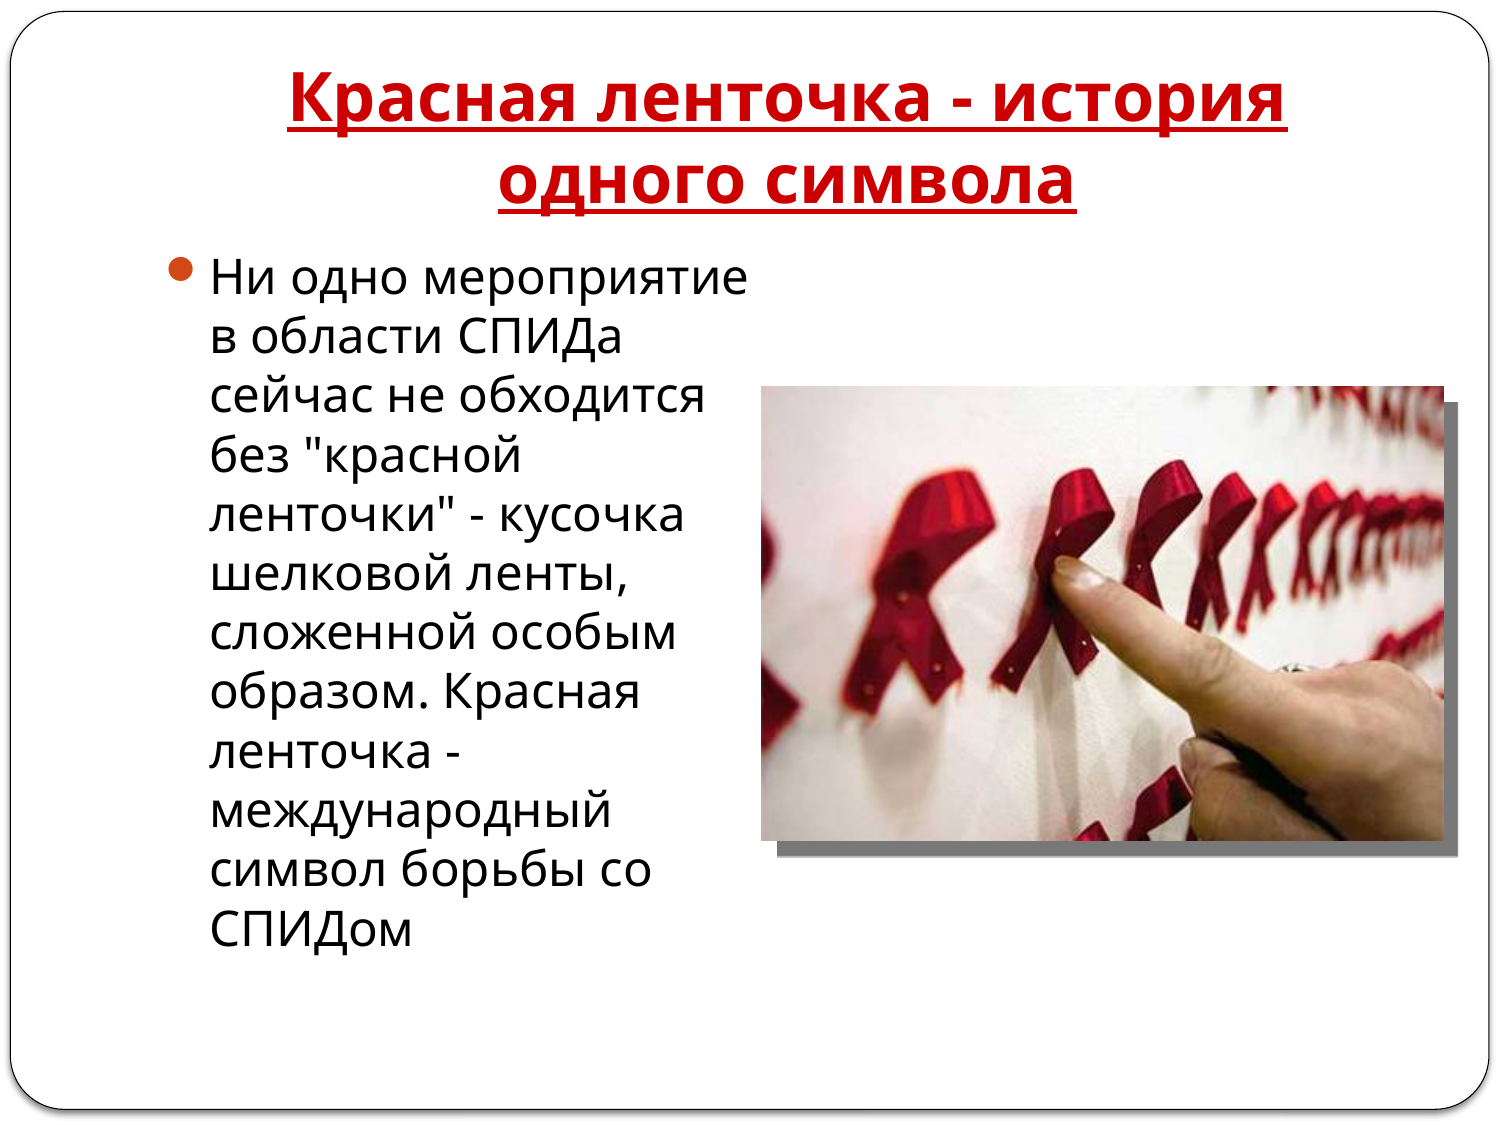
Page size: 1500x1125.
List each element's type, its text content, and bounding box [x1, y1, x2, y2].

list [761, 386, 1444, 842]
title Красная ленточка - история одного символа [149, 44, 1426, 233]
list Ни одно мероприятие в области СПИДа сейчас не обходится без "красной ленточки" - кусочка шелковой ленты, сложенной особым образом. Красная ленточка - международный символ борьбы со СПИДом [149, 237, 766, 988]
